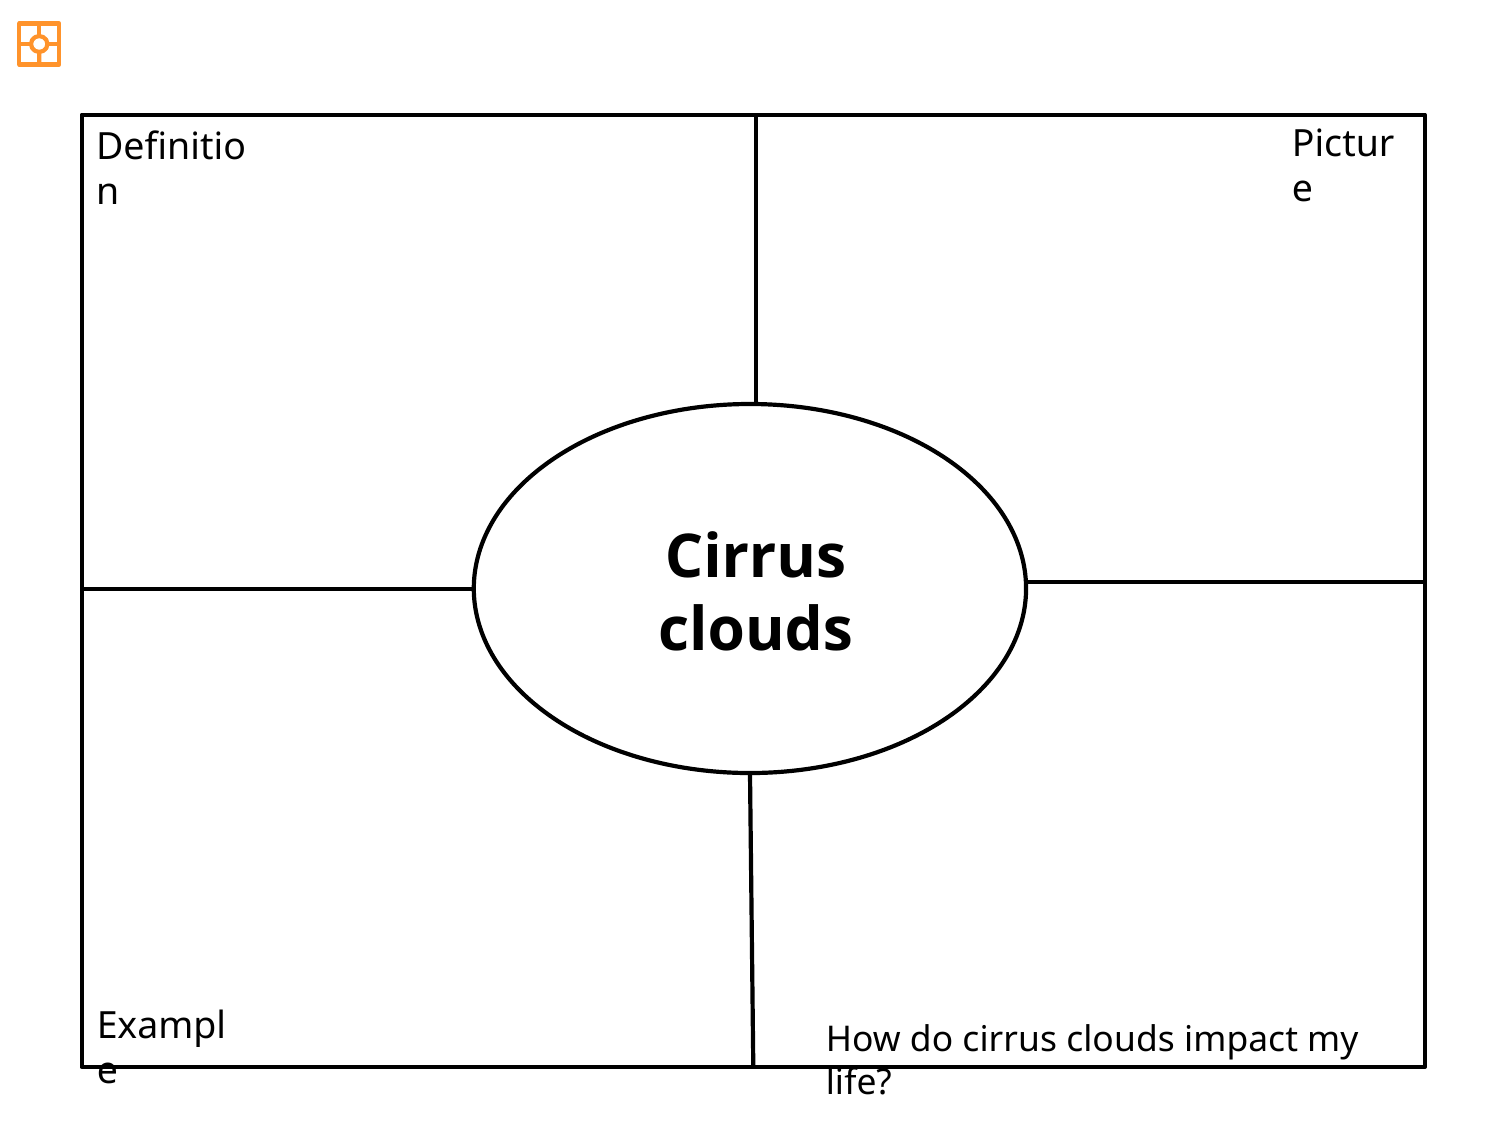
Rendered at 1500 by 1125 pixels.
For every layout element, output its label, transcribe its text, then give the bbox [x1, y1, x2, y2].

text_box Definition [81, 115, 270, 220]
text_box [19, 23, 39, 42]
text_box [502, 670, 998, 774]
text_box [755, 588, 1425, 1067]
text_box Cirrus clouds [496, 510, 1016, 670]
text_box [41, 23, 60, 43]
text_box [81, 114, 755, 587]
text_box [473, 516, 496, 661]
text_box Example [81, 993, 260, 1099]
text_box [758, 114, 1425, 580]
text_box [81, 594, 746, 1067]
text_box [749, 772, 754, 1068]
text_box [31, 37, 48, 52]
text_box Picture [1276, 110, 1425, 216]
text_box How do cirrus clouds impact my life? [810, 1008, 1425, 1109]
text_box [500, 403, 1000, 510]
text_box [19, 50, 37, 65]
text_box [1016, 539, 1027, 638]
text_box [42, 49, 60, 65]
